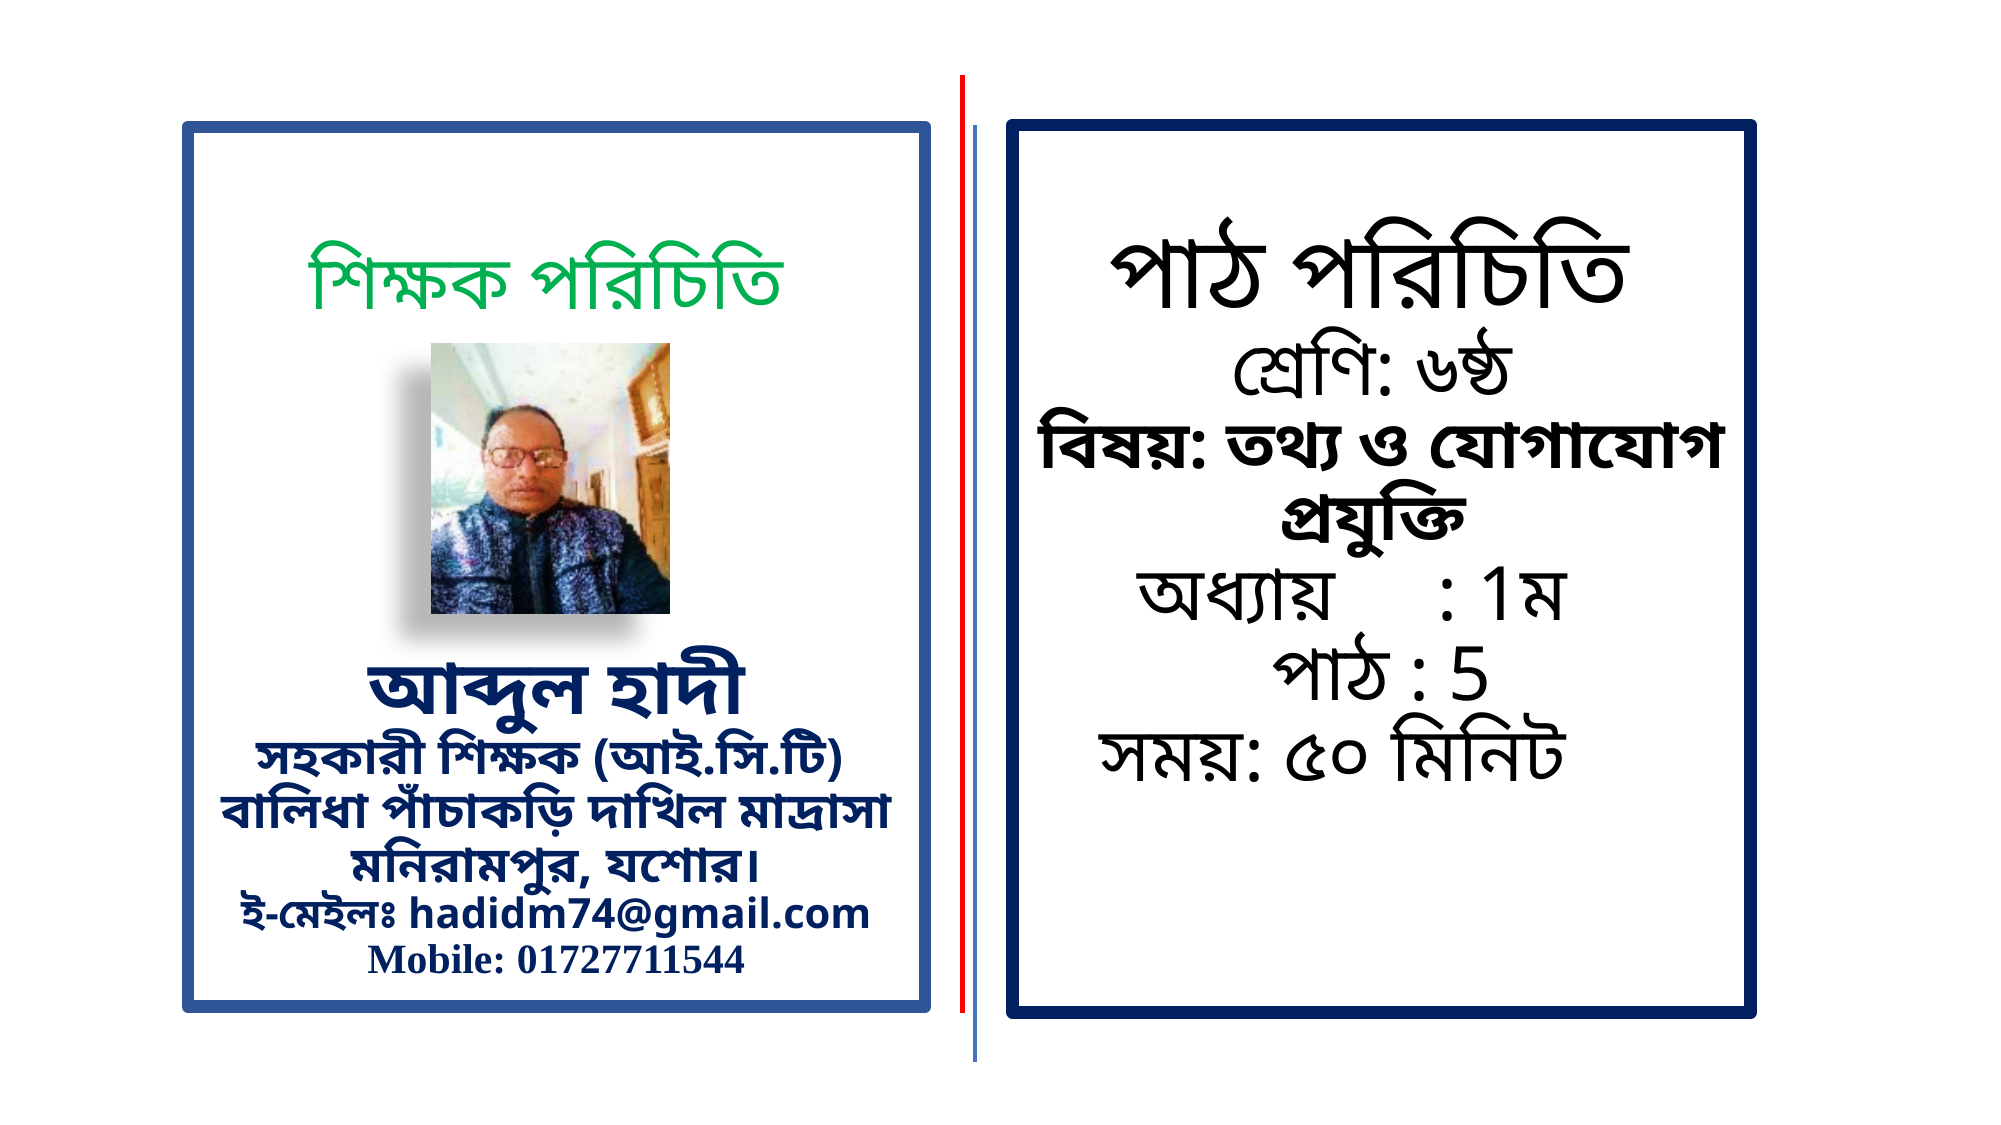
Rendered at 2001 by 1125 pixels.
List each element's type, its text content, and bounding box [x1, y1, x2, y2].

list শিক্ষক পরিচিতি আব্দুল হাদী সহকারী শিক্ষক (আই.সি.টি) বালিধা পাঁচাকড়ি দাখিল মাদ্রাসা মনিরামপুর, যশোর। ই-মেইলঃ hadidm74@gmail.com Mobile: 01727711544 [188, 126, 925, 1007]
picture [431, 343, 670, 614]
list পাঠ পরিচিতি শ্রেণি: ৬ষ্ঠ বিষয়: তথ্য ও যোগাযোগ প্রযুক্তি অধ্যায় : 1ম পাঠ : 5 সময়: ৫০ মিনিট [1012, 125, 1751, 1013]
